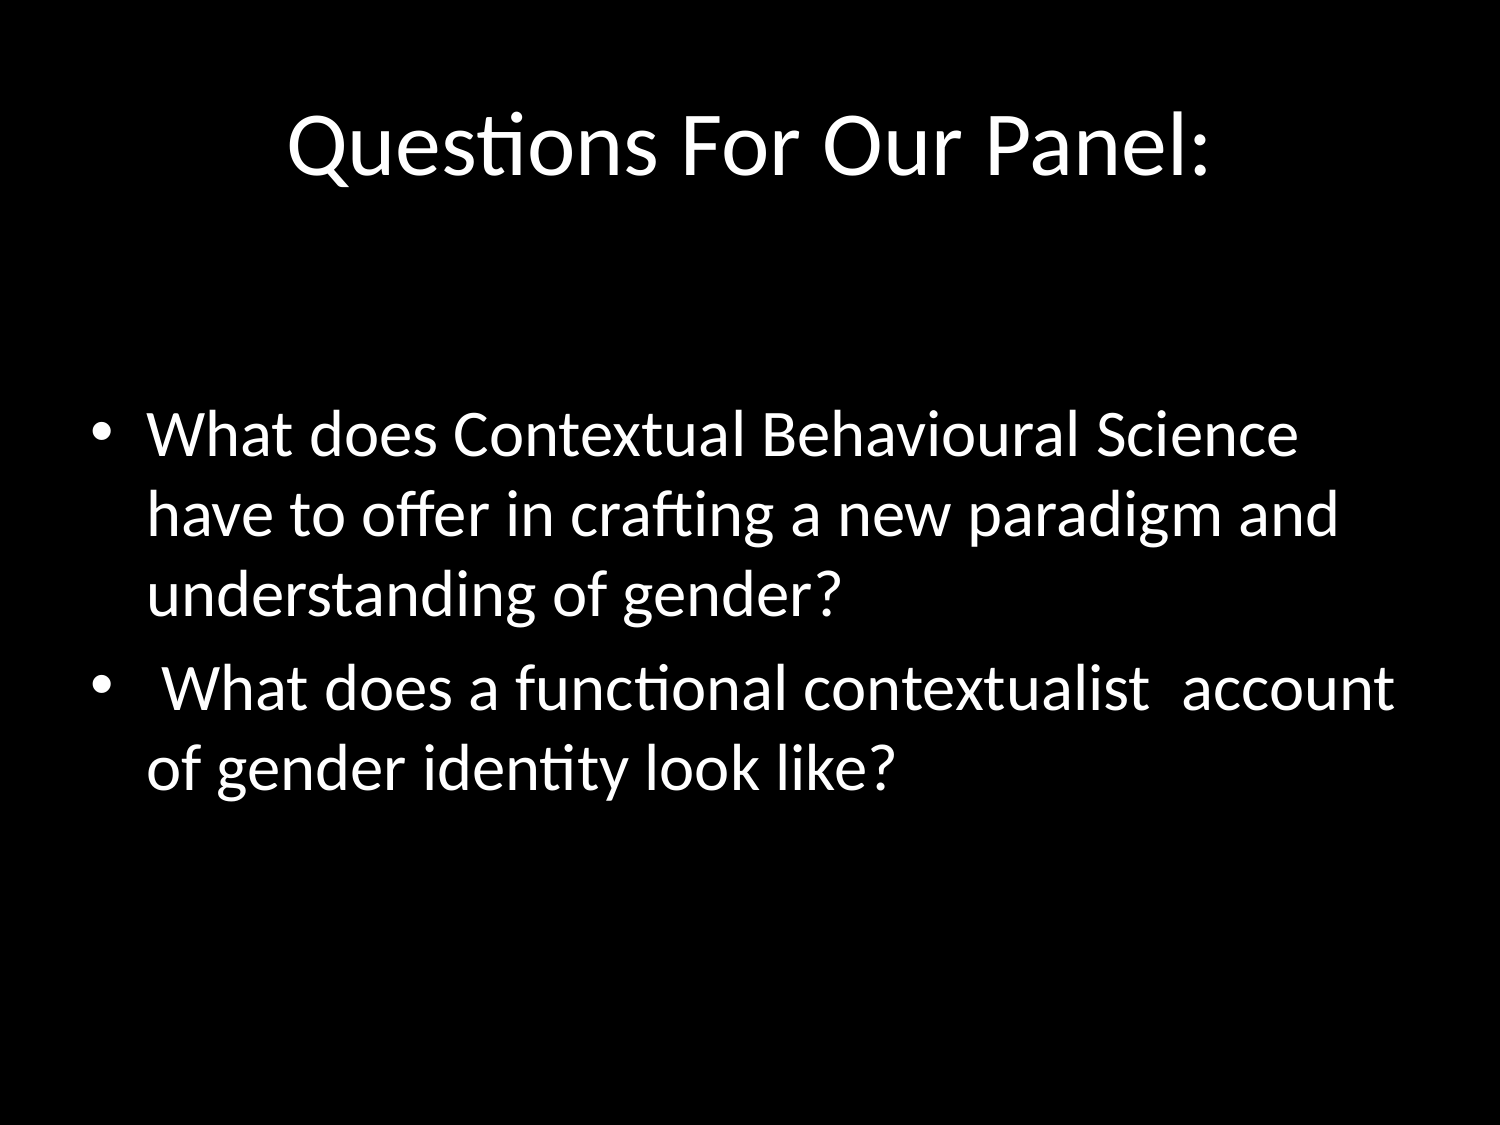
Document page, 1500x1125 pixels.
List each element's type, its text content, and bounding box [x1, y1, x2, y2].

list What does Contextual Behavioural Science have to offer in crafting a new paradigm and understanding of gender? What does a functional contextualist account of gender identity look like? [75, 382, 1425, 1125]
title Questions For Our Panel: [75, 45, 1425, 233]
